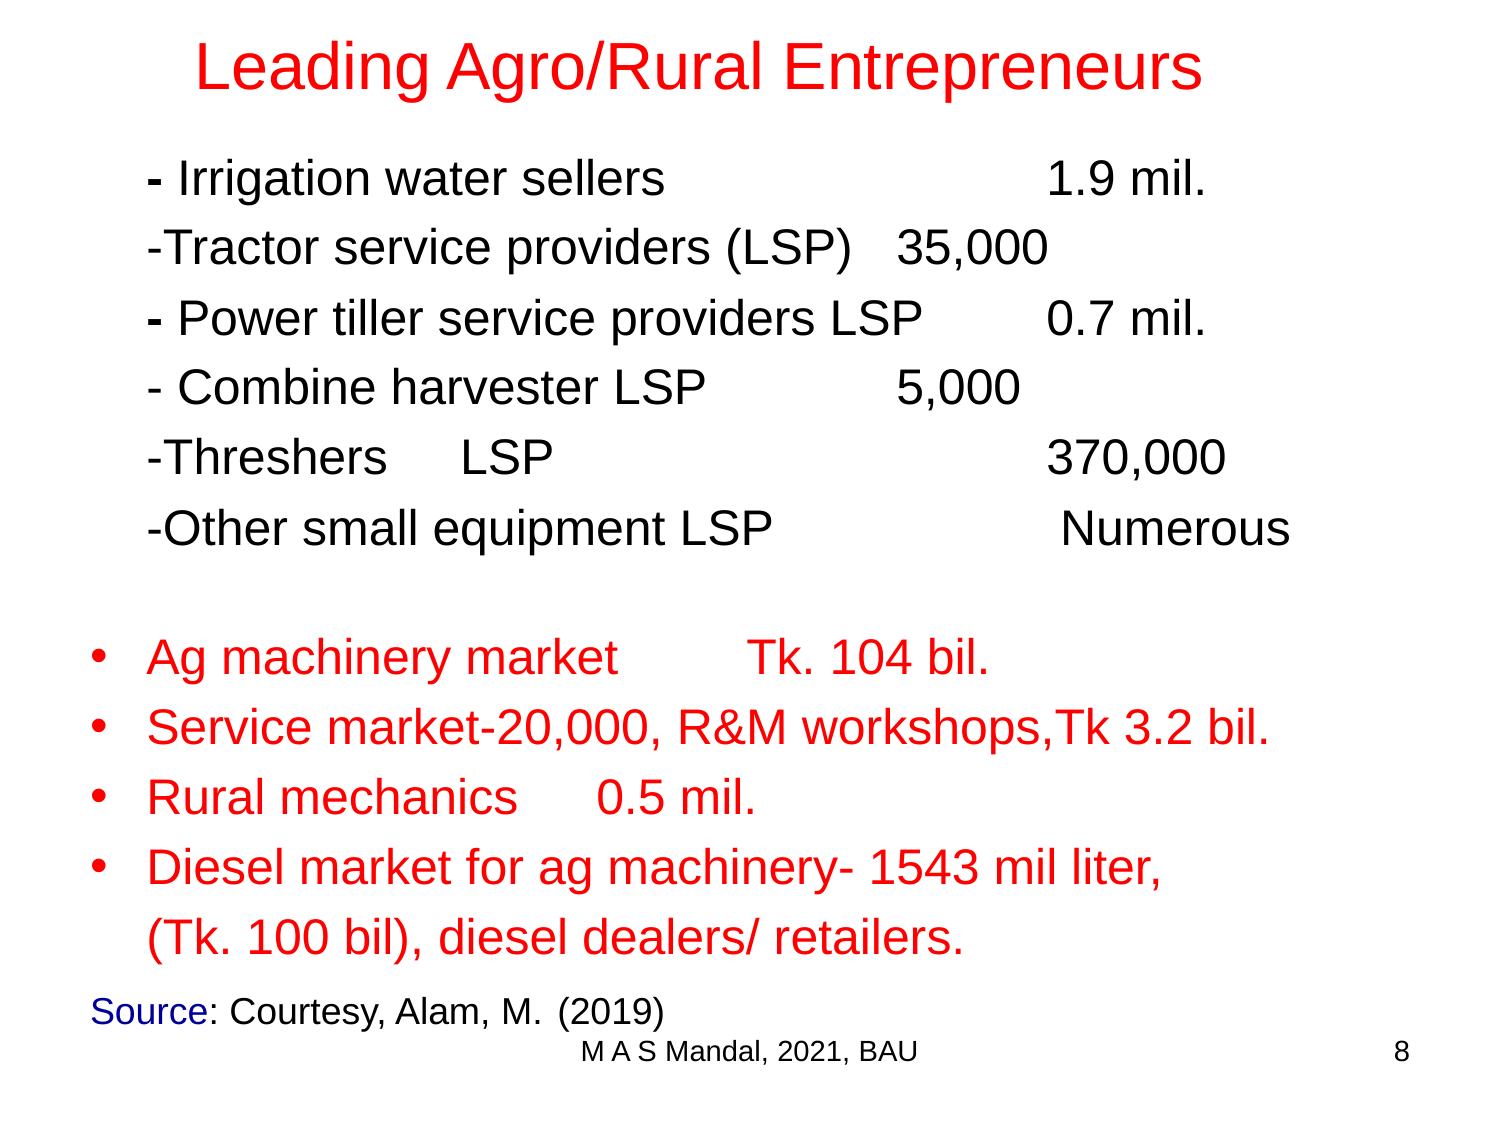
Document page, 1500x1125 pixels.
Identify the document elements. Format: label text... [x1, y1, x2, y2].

slide_number 8 [1074, 1024, 1426, 1103]
title Leading Agro/Rural Entrepreneurs [74, 12, 1326, 113]
list - Irrigation water sellers 1.9 mil. -Tractor service providers (LSP) 35,000 - Power tiller service providers LSP 0.7 mil. - Combine harvester LSP 5,000 -Threshers LSP 370,000 -Other small equipment LSP Numerous Ag machinery market Tk. 104 bil. Service market-20,000, R&M workshops,Tk 3.2 bil. Rural mechanics 0.5 mil. Diesel market for ag machinery- 1543 mil liter, (Tk. 100 bil), diesel dealers/ retailers. Source: Courtesy, Alam, M. (2019) [74, 137, 1326, 1026]
footer M A S Mandal, 2021, BAU [512, 1024, 988, 1103]
